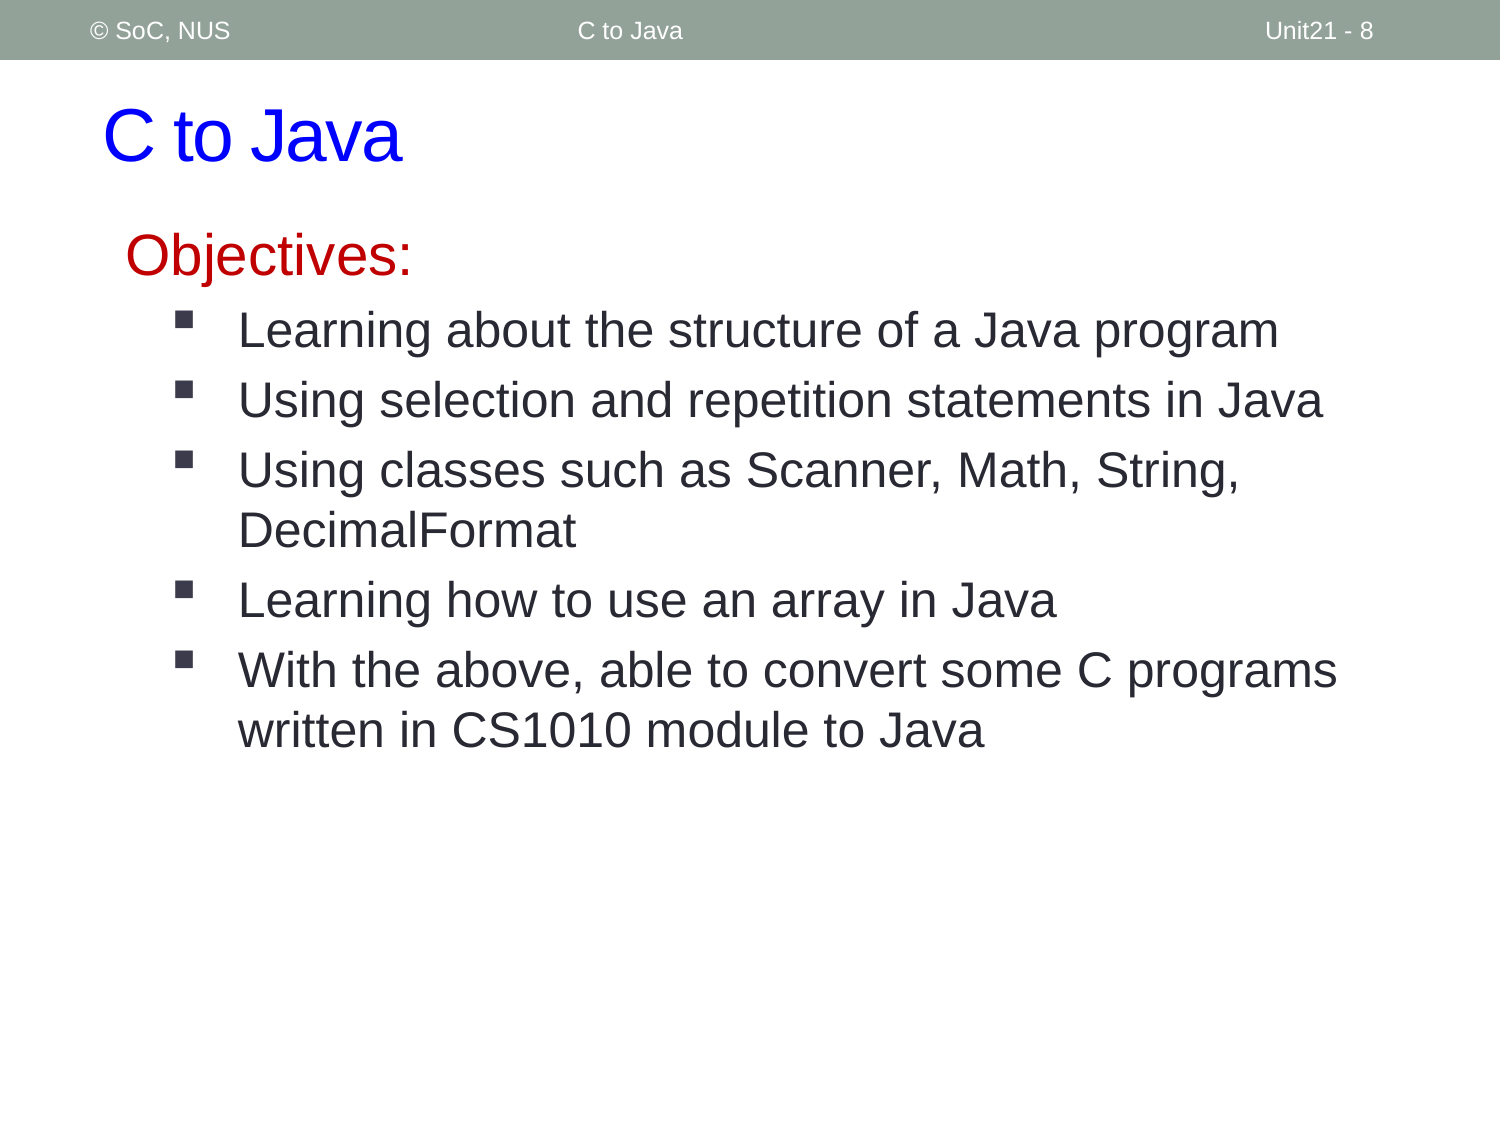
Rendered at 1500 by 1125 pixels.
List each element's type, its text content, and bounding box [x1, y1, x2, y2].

text_box Objectives: Learning about the structure of a Java program Using selection and repetition statements in Java Using classes such as Scanner, Math, String, DecimalFormat Learning how to use an array in Java With the above, able to convert some C programs written in CS1010 module to Java [110, 209, 1437, 780]
title C to Java [87, 62, 1463, 200]
slide_number Unit21 - 8 [1250, 3, 1425, 57]
footer C to Java [562, 3, 1238, 57]
slide_number © SoC, NUS [75, 3, 550, 57]
